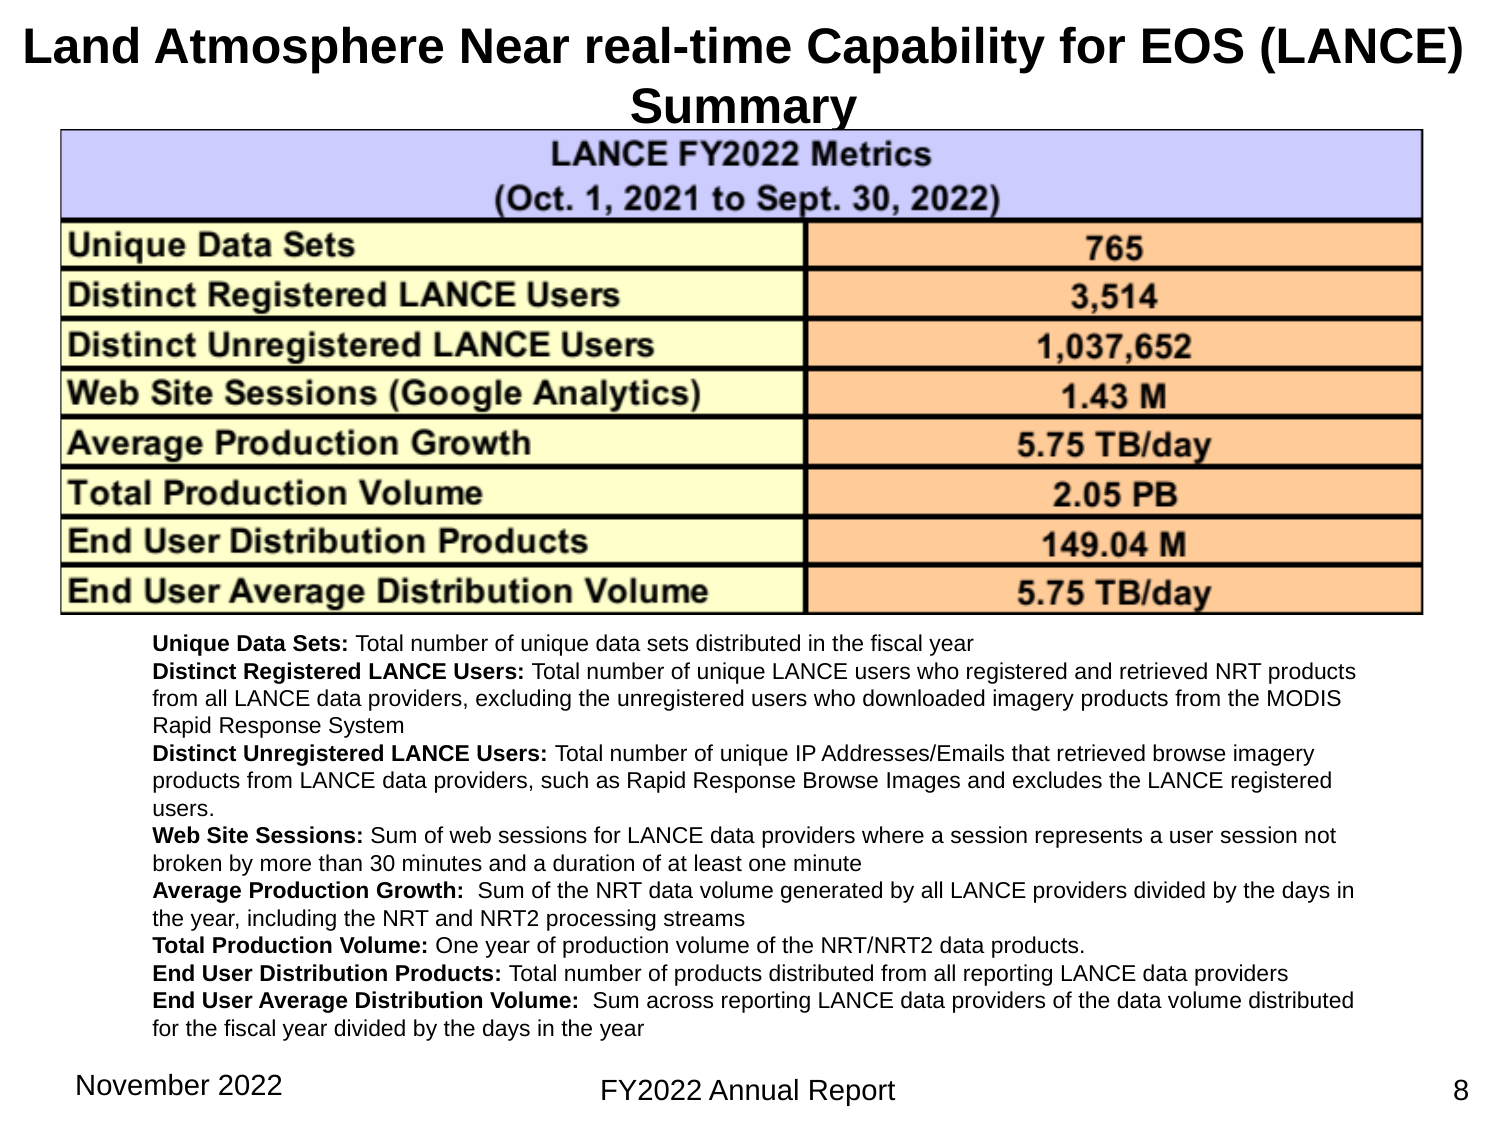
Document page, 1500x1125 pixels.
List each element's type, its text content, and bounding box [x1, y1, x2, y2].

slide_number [60, 1058, 411, 1125]
footer FY2022 Annual Report [510, 1063, 986, 1125]
text_box Land Atmosphere Near real-time Capability for EOS (LANCE) Summary [0, 5, 1488, 126]
text_box Unique Data Sets: Total number of unique data sets distributed in the fiscal year Distinct Registered LANCE Users: Total number of unique LANCE users who registered and retrieved NRT products from all LANCE data providers, excluding the unregistered users who downloaded imagery products from the MODIS Rapid Response System Distinct Unregistered LANCE Users: Total number of unique IP Addresses/Emails that retrieved browse imagery products from LANCE data providers, such as Rapid Response Browse Images and excludes the LANCE registered users. Web Site Sessions: Sum of web sessions for LANCE data providers where a session represents a user session not broken by more than 30 minutes and a duration of at least one minute Average Production Growth: Sum of the NRT data volume generated by all LANCE providers divided by the days in the year, including the NRT and NRT2 processing streams Total Production Volume: One year of production volume of the NRT/NRT2 data products. End User Distribution Products: Total number of products distributed from all reporting LANCE data providers End User Average Distribution Volume: Sum across reporting LANCE data providers of the data volume distributed for the fiscal year divided by the days in the year [137, 624, 1397, 1048]
slide_number 8 [1134, 1063, 1485, 1125]
picture [60, 129, 1424, 615]
